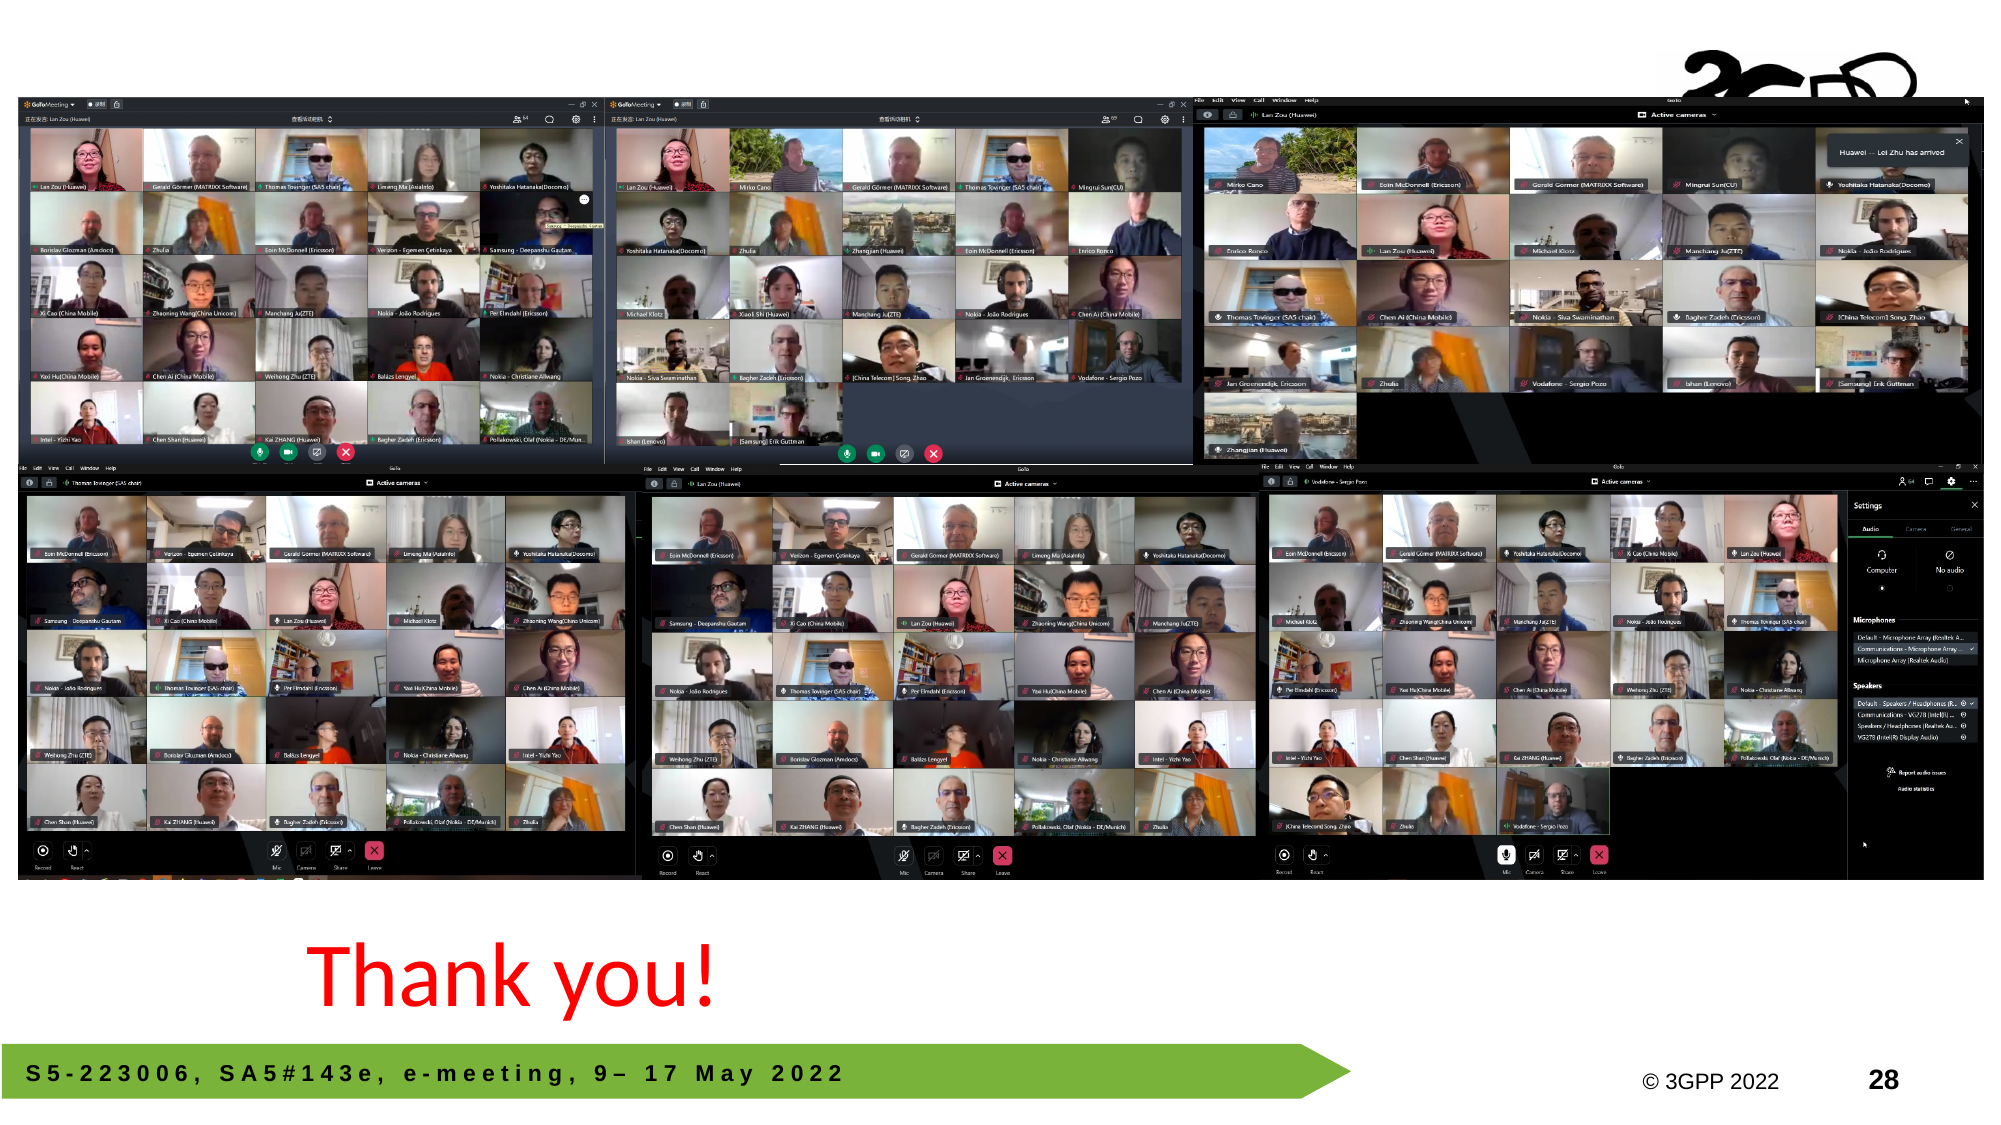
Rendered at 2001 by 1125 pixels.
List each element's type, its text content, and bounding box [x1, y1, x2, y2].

title Thank you! [100, 926, 927, 1013]
picture [18, 50, 1984, 881]
